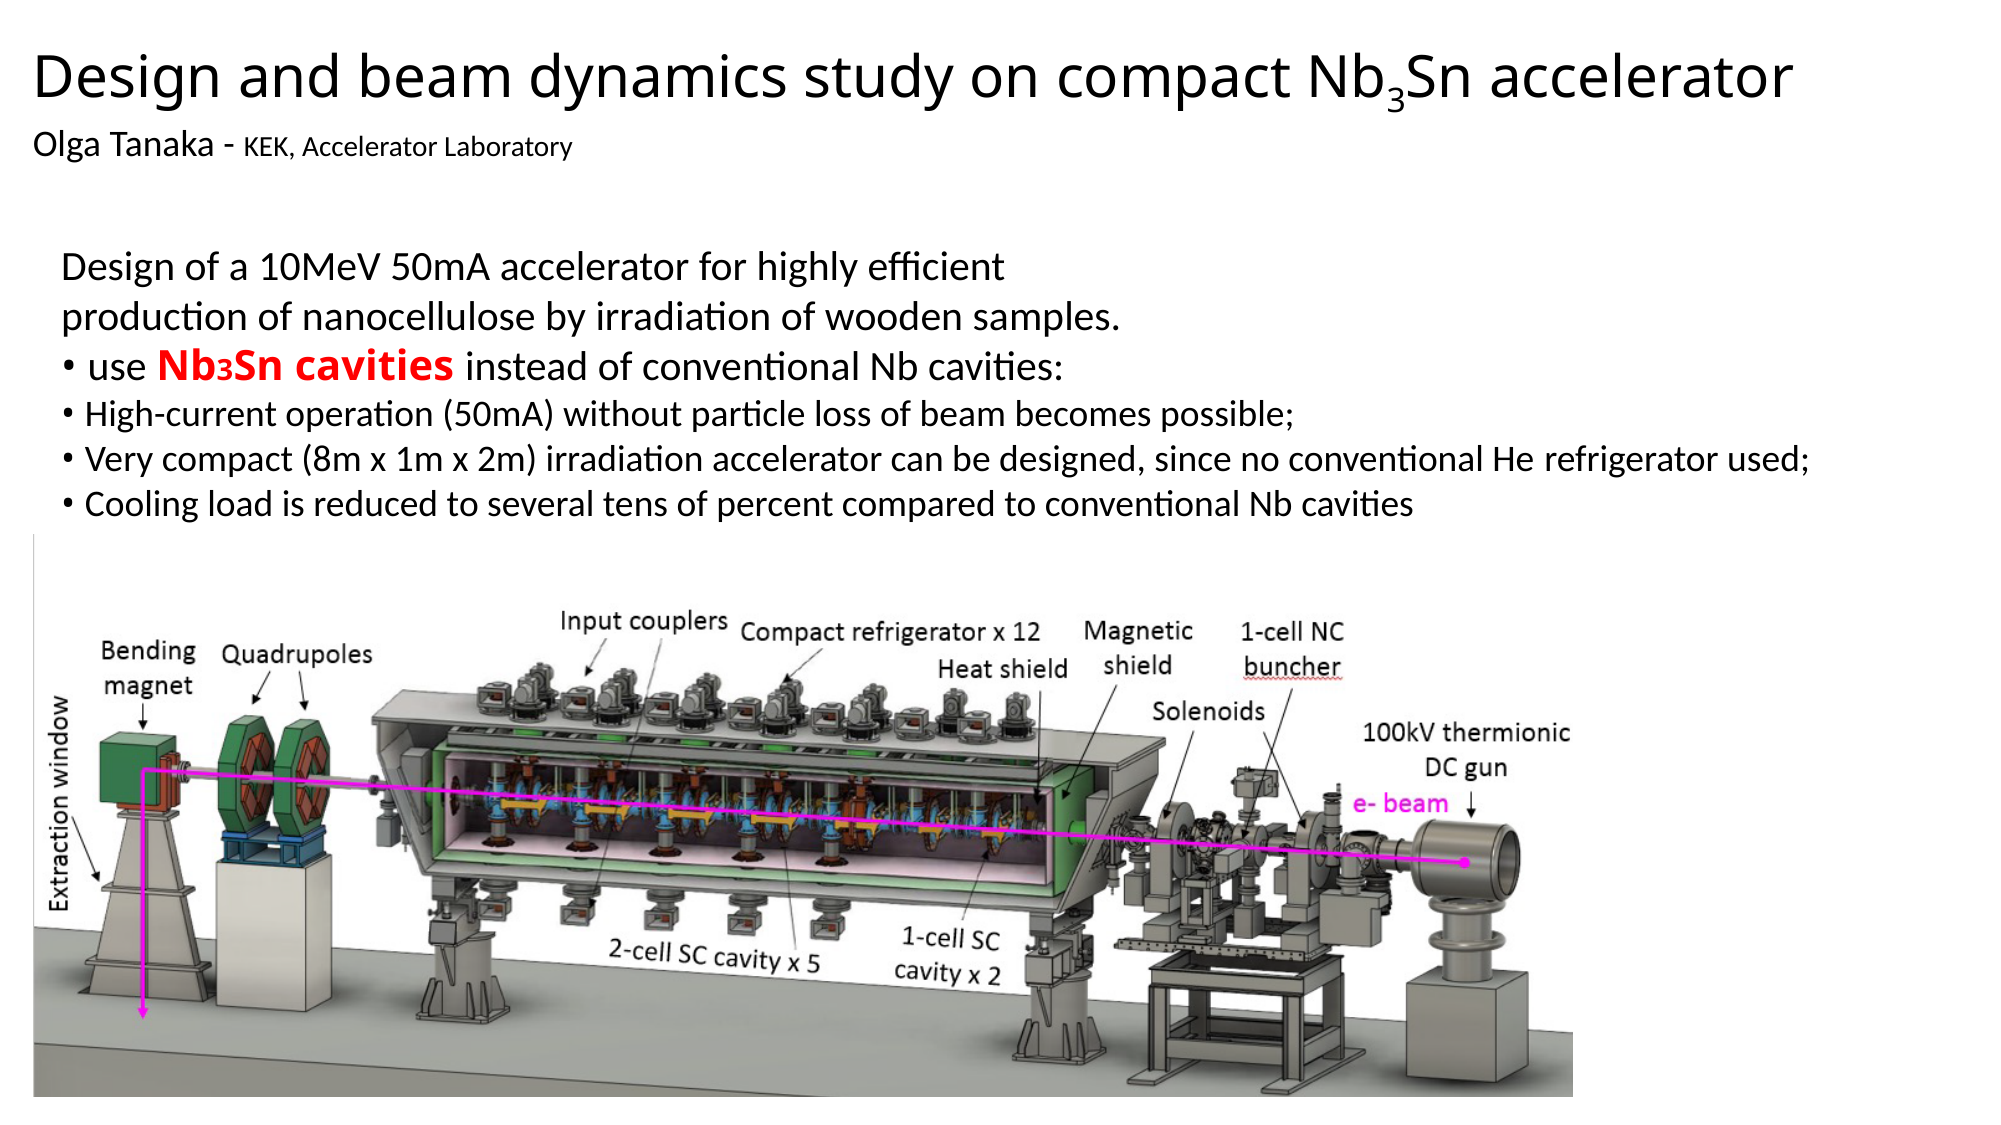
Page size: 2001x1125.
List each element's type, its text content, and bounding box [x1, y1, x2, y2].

text_box Design and beam dynamics study on compact Nb3Sn accelerator Olga Tanaka - KEK, Accelerator Laboratory [18, 32, 1877, 172]
picture [33, 534, 1573, 1097]
text_box Design of a 10MeV 50mA accelerator for highly efficient production of nanocellulose by irradiation of wooden samples. • use Nb3Sn cavities instead of conventional Nb cavities: • High-current operation (50mA) without particle loss of beam becomes possible; • Very compact (8m x 1m x 2m) irradiation accelerator can be designed, since no conventional He refrigerator used; • Cooling load is reduced to several tens of percent compared to conventional Nb cavities [46, 231, 1864, 532]
